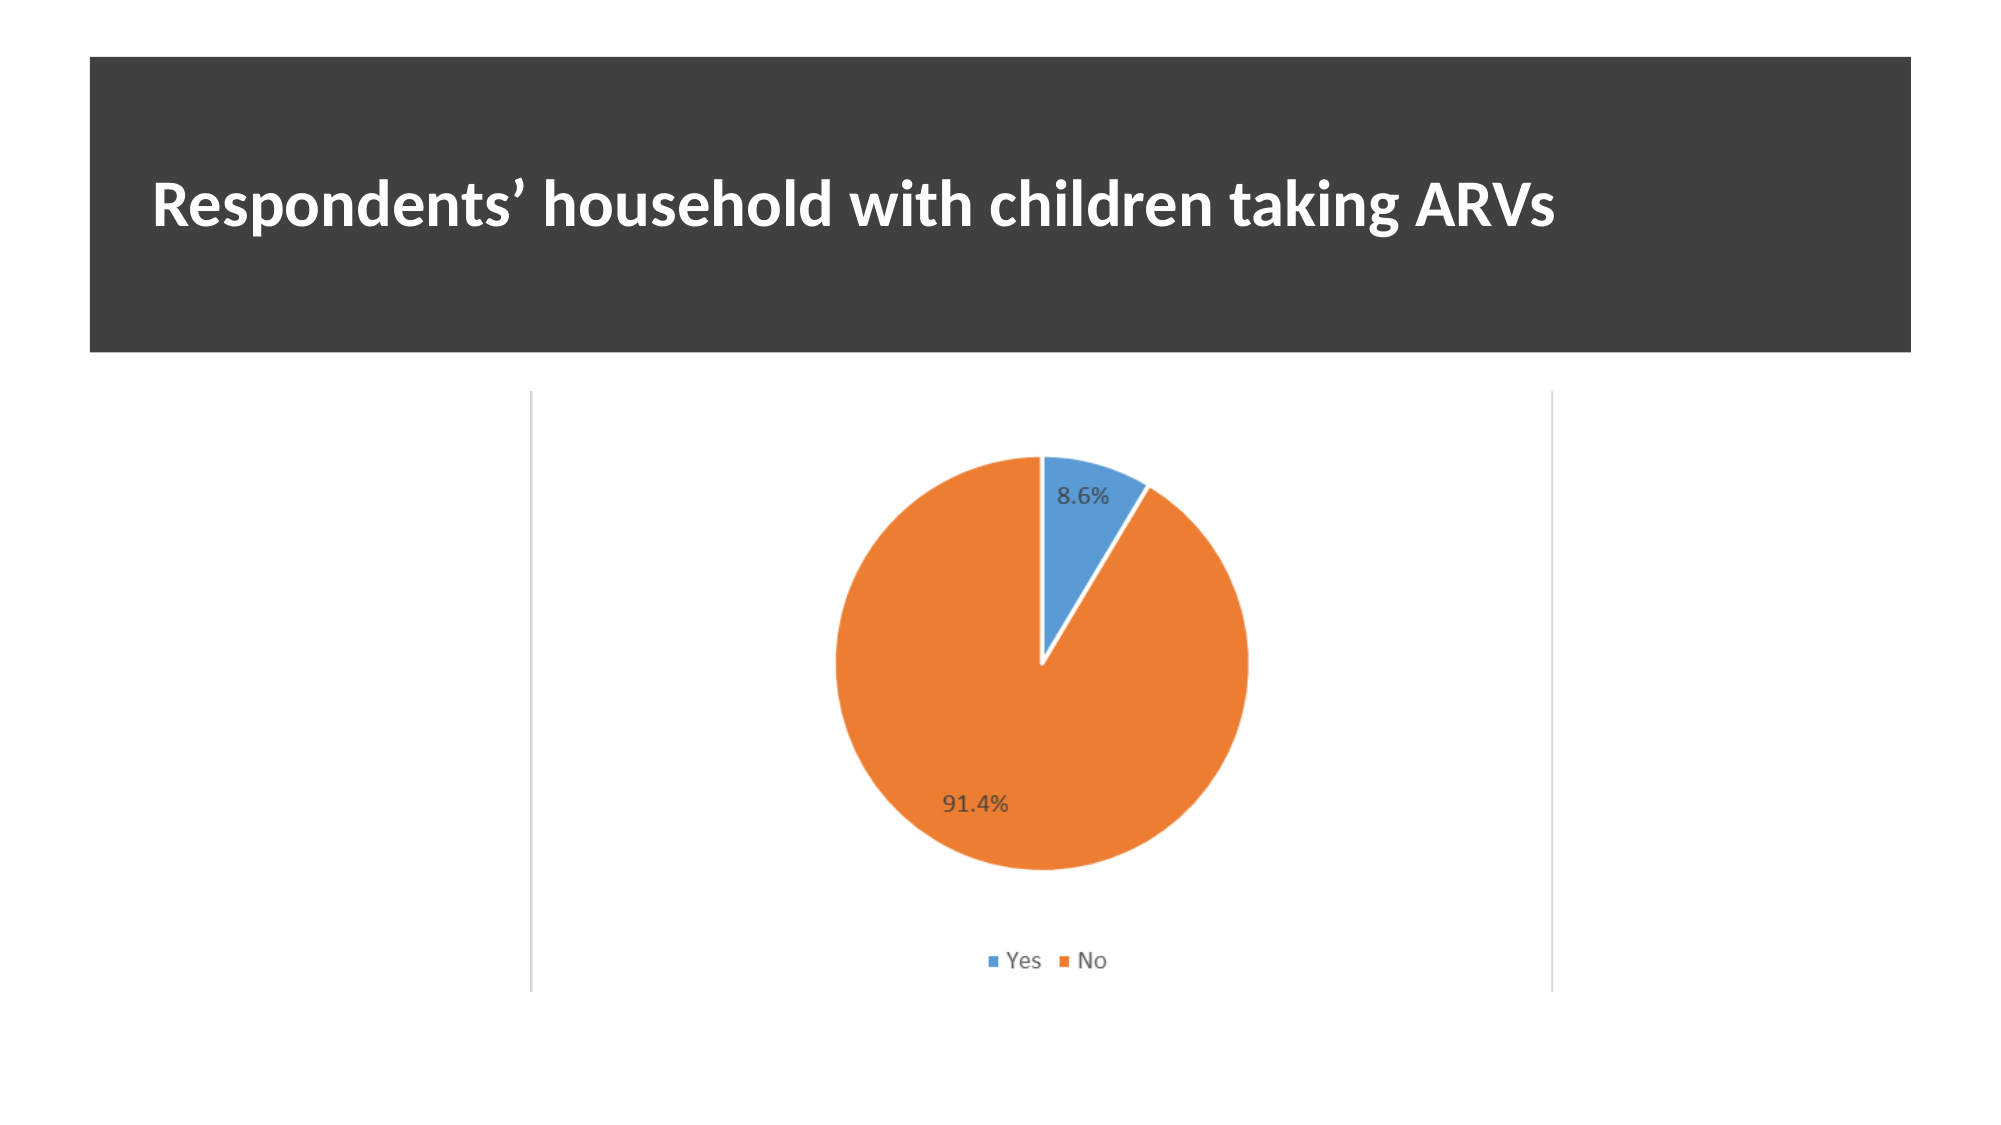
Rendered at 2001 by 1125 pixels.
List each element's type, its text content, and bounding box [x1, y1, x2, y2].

text_box [89, 56, 1912, 353]
title Respondents’ household with children taking ARVs [137, 96, 1863, 314]
picture [530, 391, 1554, 992]
